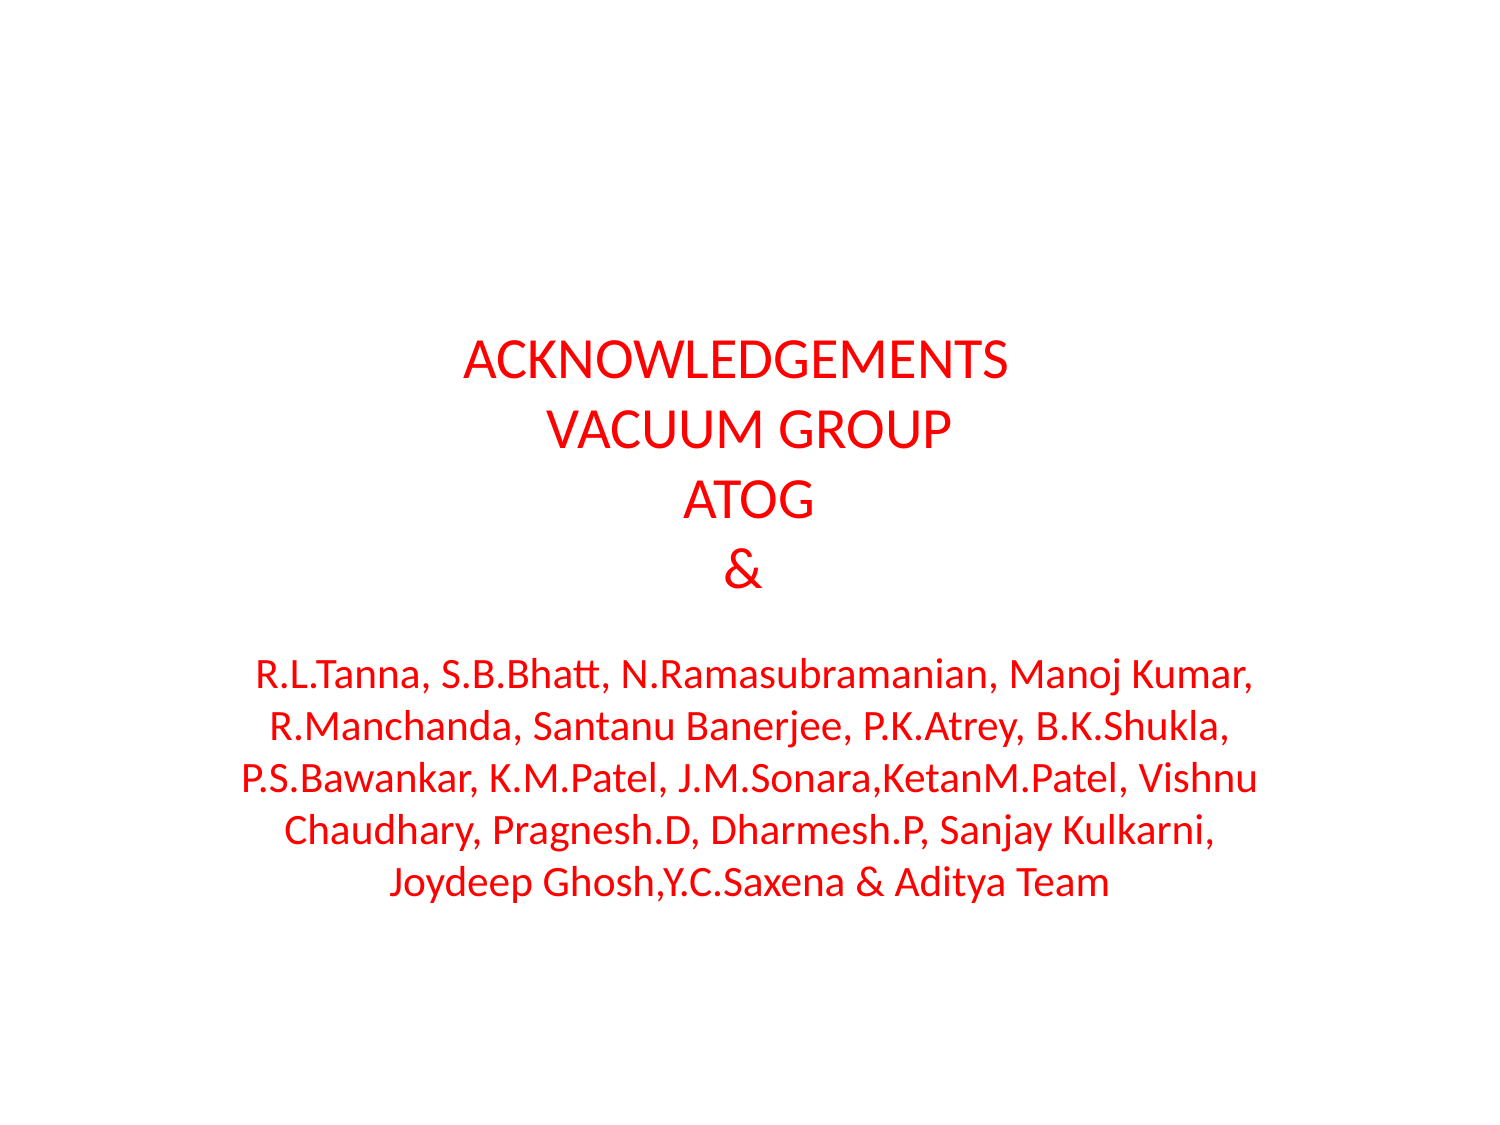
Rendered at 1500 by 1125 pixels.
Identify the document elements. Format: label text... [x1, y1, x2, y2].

subtitle R.L.Tanna, S.B.Bhatt, N.Ramasubramanian, Manoj Kumar, R.Manchanda, Santanu Banerjee, P.K.Atrey, B.K.Shukla, P.S.Bawankar, K.M.Patel, J.M.Sonara,KetanM.Patel, Vishnu Chaudhary, Pragnesh.D, Dharmesh.P, Sanjay Kulkarni, Joydeep Ghosh,Y.C.Saxena & Aditya Team [225, 637, 1275, 925]
title ACKNOWLEDGEMENTS VACUUM GROUP ATOG & [105, 339, 1381, 581]
